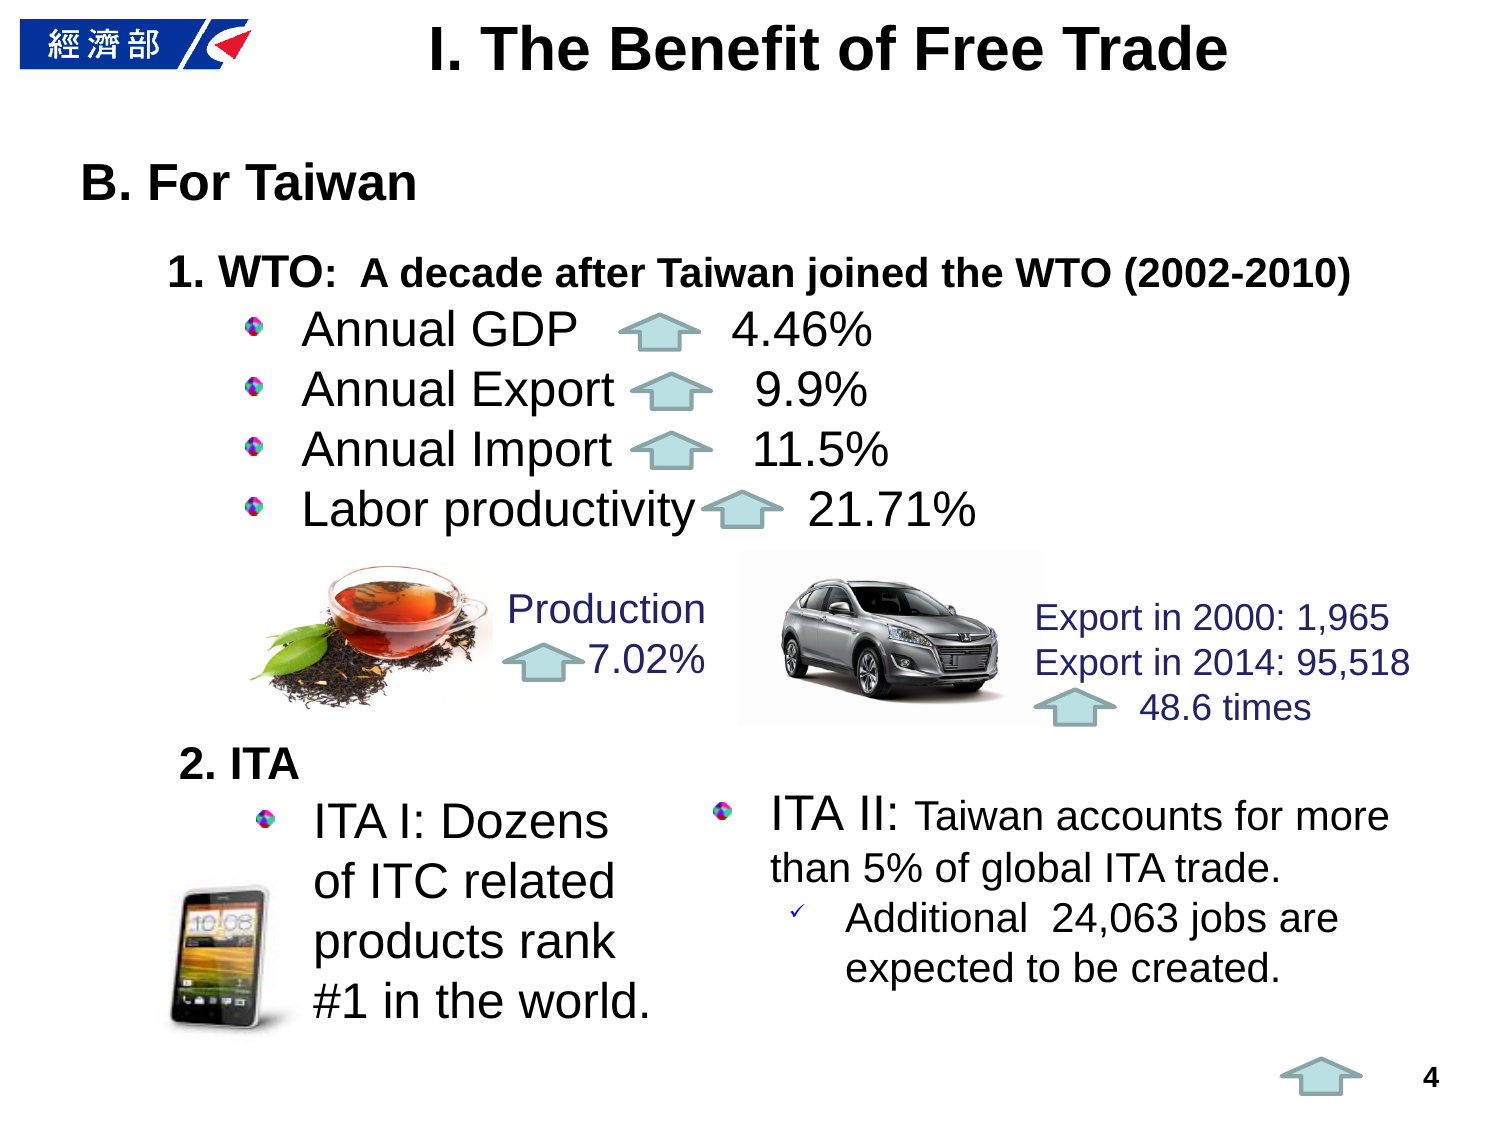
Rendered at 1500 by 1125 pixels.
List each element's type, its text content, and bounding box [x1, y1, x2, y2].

text_box I. The Benefit of Free Trade [188, 1, 1471, 140]
text_box 2. ITA ITA I: Dozens of ITC related products rank #1 in the world. [164, 726, 680, 1037]
text_box 4 [1408, 1046, 1500, 1106]
picture [245, 377, 263, 396]
picture [738, 550, 1044, 727]
text_box [629, 430, 714, 470]
picture [245, 562, 493, 716]
picture [245, 317, 263, 336]
text_box [1049, 687, 1117, 727]
picture [140, 866, 302, 1044]
picture [245, 497, 263, 516]
text_box [629, 371, 714, 411]
picture [256, 810, 275, 828]
picture [11, 19, 188, 75]
text_box [700, 489, 785, 529]
text_box Export in 2000: 1,965 Export in 2014: 95,518 48.6 times [1019, 585, 1465, 736]
text_box ITA II: Taiwan accounts for more than 5% of global ITA trade. Additional 24,063 jobs are expected to be created. [621, 773, 1465, 999]
text_box [501, 642, 586, 682]
text_box [617, 312, 702, 352]
text_box 1. WTO: A decade after Taiwan joined the WTO (2002-2010) Annual GDP 4.46% Annual Export 9.9% Annual Import 11.5% Labor productivity 21.71% [152, 234, 1417, 545]
text_box B. For Taiwan [65, 140, 1500, 218]
picture [713, 802, 732, 820]
text_box [1279, 1056, 1364, 1096]
text_box Production 7.02% [497, 574, 727, 689]
picture [245, 437, 263, 456]
